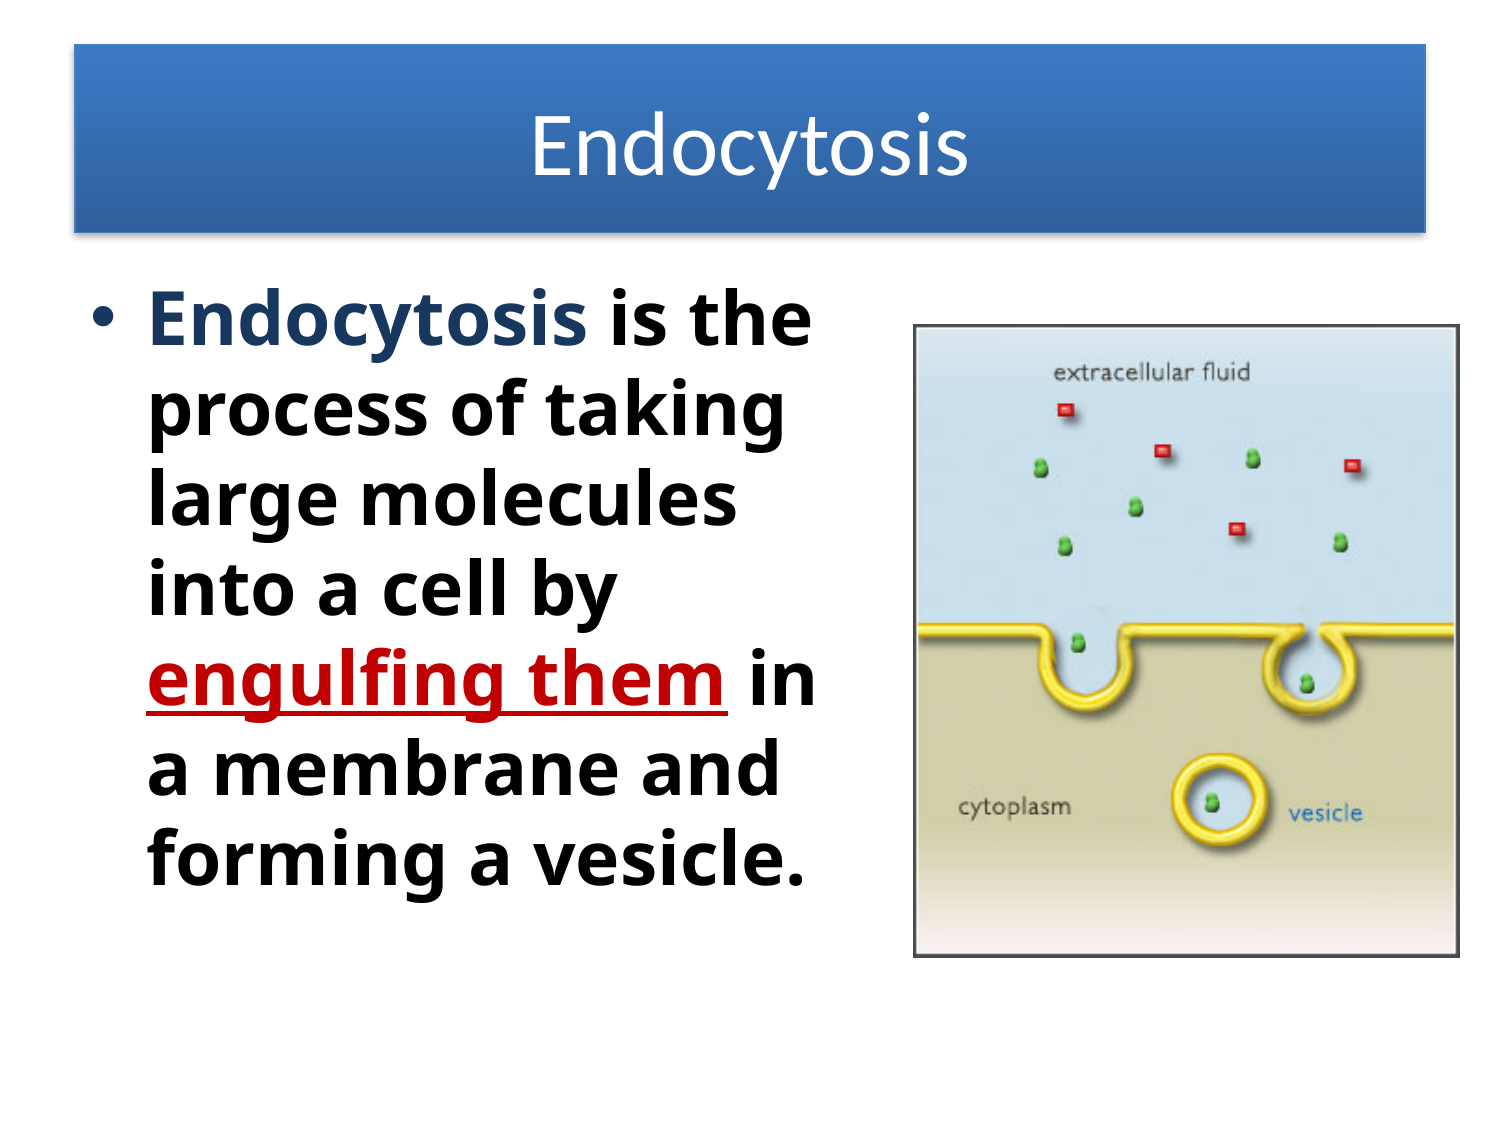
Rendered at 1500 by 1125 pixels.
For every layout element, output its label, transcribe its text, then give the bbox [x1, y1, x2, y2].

picture [913, 324, 1460, 958]
title Endocytosis [74, 44, 1426, 233]
list Endocytosis is the process of taking large molecules into a cell by engulfing them in a membrane and forming a vesicle. [74, 262, 888, 1006]
